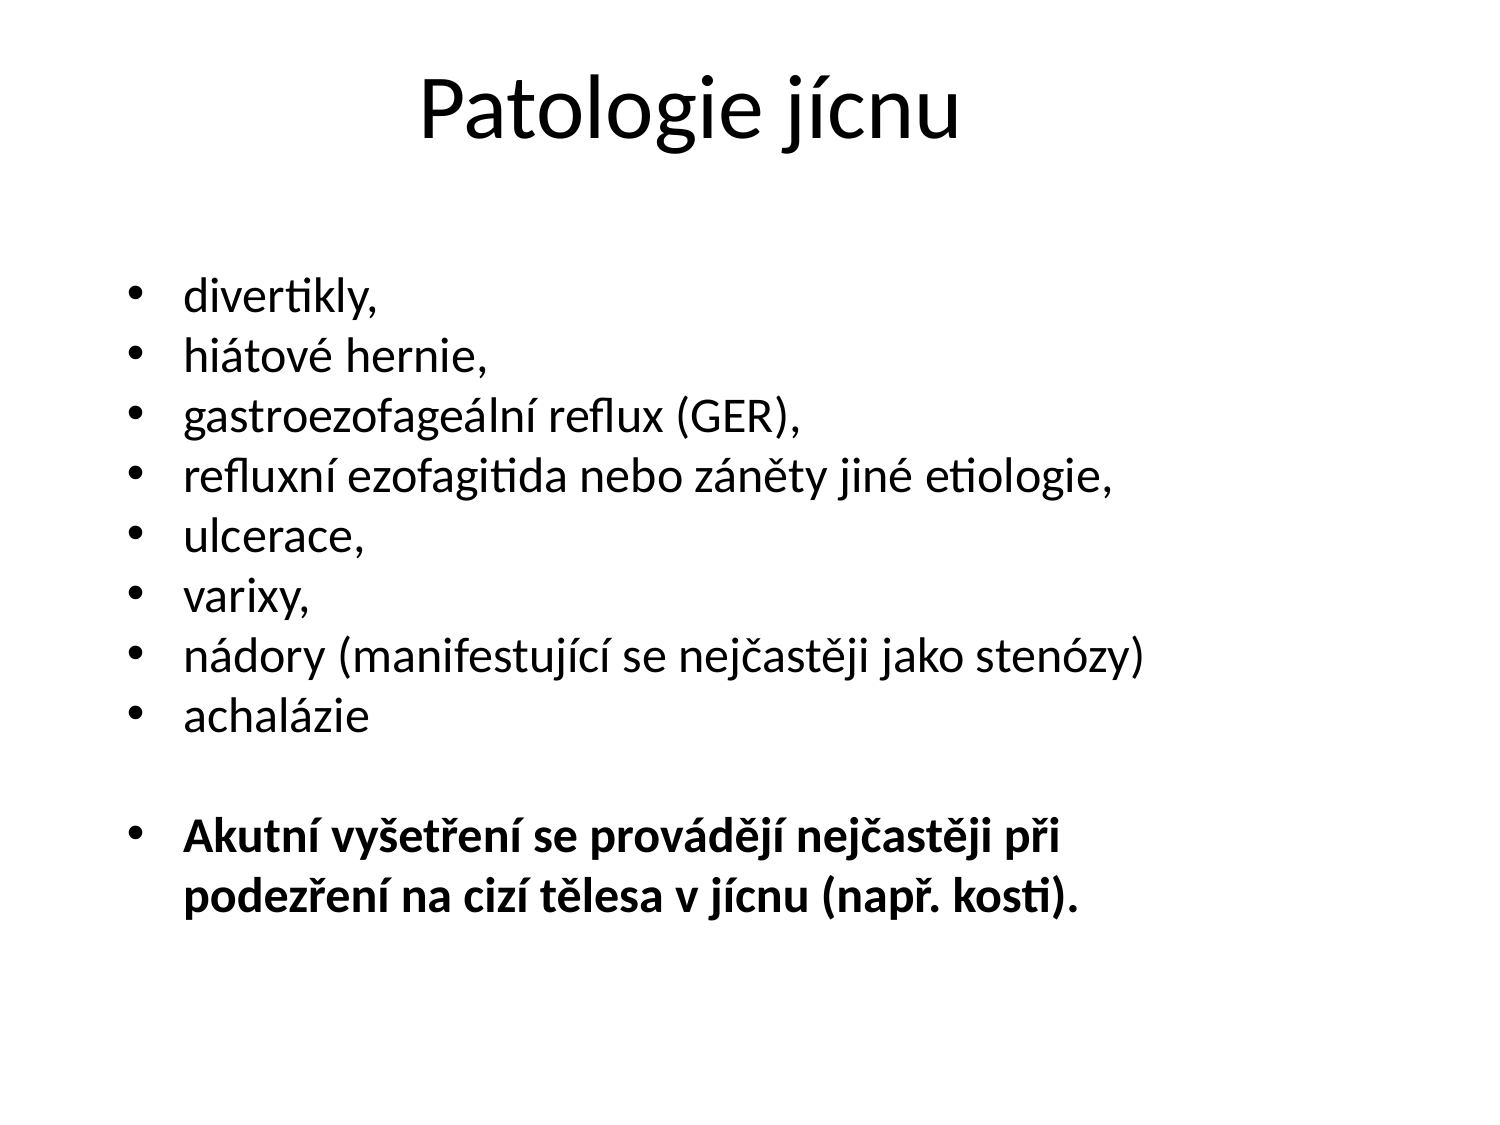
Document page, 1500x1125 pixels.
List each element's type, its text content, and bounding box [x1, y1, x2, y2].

text_box divertikly, hiátové hernie, gastroezofageální reflux (GER), refluxní ezofagitida nebo záněty jiné etiologie, ulcerace, varixy, nádory (manifestující se nejčastěji jako stenózy) achalázie Akutní vyšetření se provádějí nejčastěji při podezření na cizí tělesa v jícnu (např. kosti). [112, 255, 1270, 931]
title Patologie jícnu [78, 30, 1304, 173]
